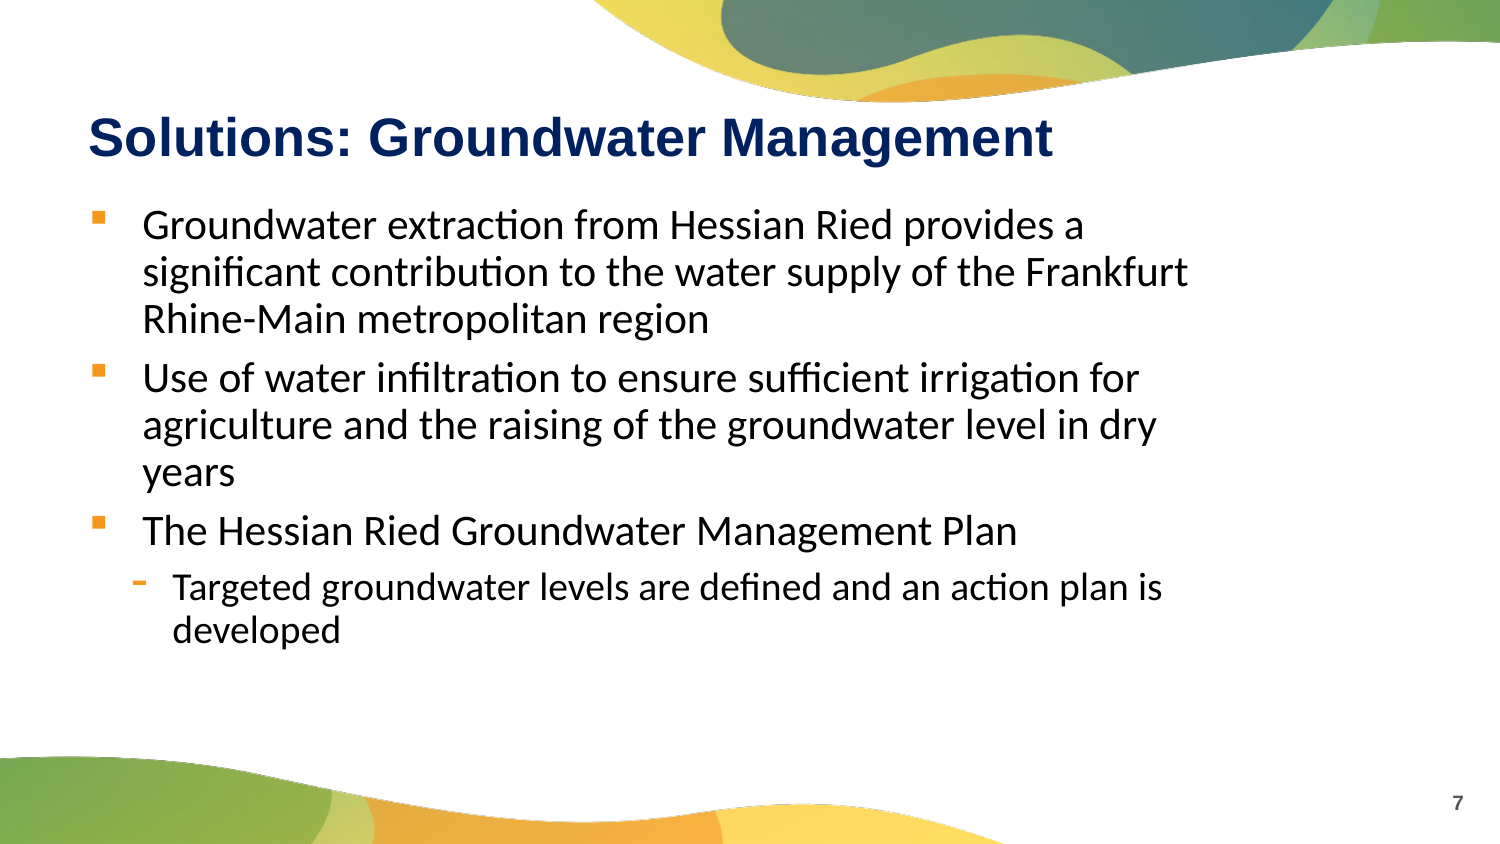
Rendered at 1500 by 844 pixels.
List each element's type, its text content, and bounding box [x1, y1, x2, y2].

list Groundwater extraction from Hessian Ried provides a significant contribution to the water supply of the Frankfurt Rhine-Main metropolitan region Use of water infiltration to ensure sufficient irrigation for agriculture and the raising of the groundwater level in dry years The Hessian Ried Groundwater Management Plan Targeted groundwater levels are defined and an action plan is developed [73, 194, 1251, 661]
picture [0, 724, 1500, 844]
title Solutions: Groundwater Management [73, 94, 1480, 184]
picture [0, 0, 1500, 120]
slide_number 7 [1141, 780, 1479, 826]
